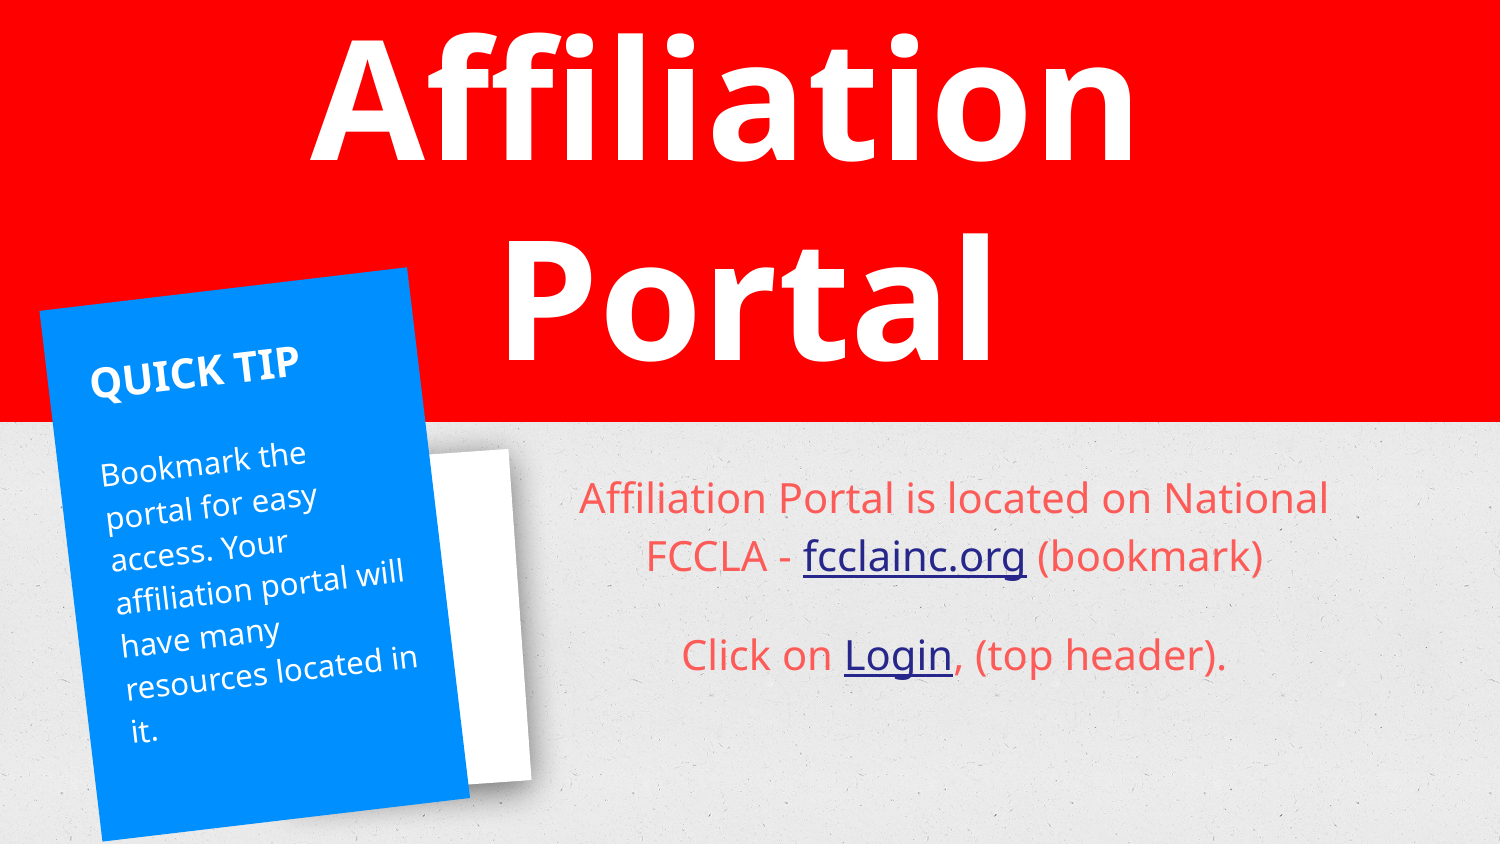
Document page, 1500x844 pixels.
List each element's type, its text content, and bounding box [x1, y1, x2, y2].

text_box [52, 274, 458, 835]
picture [0, 422, 1500, 844]
title Affiliation Portal [226, 40, 1271, 347]
